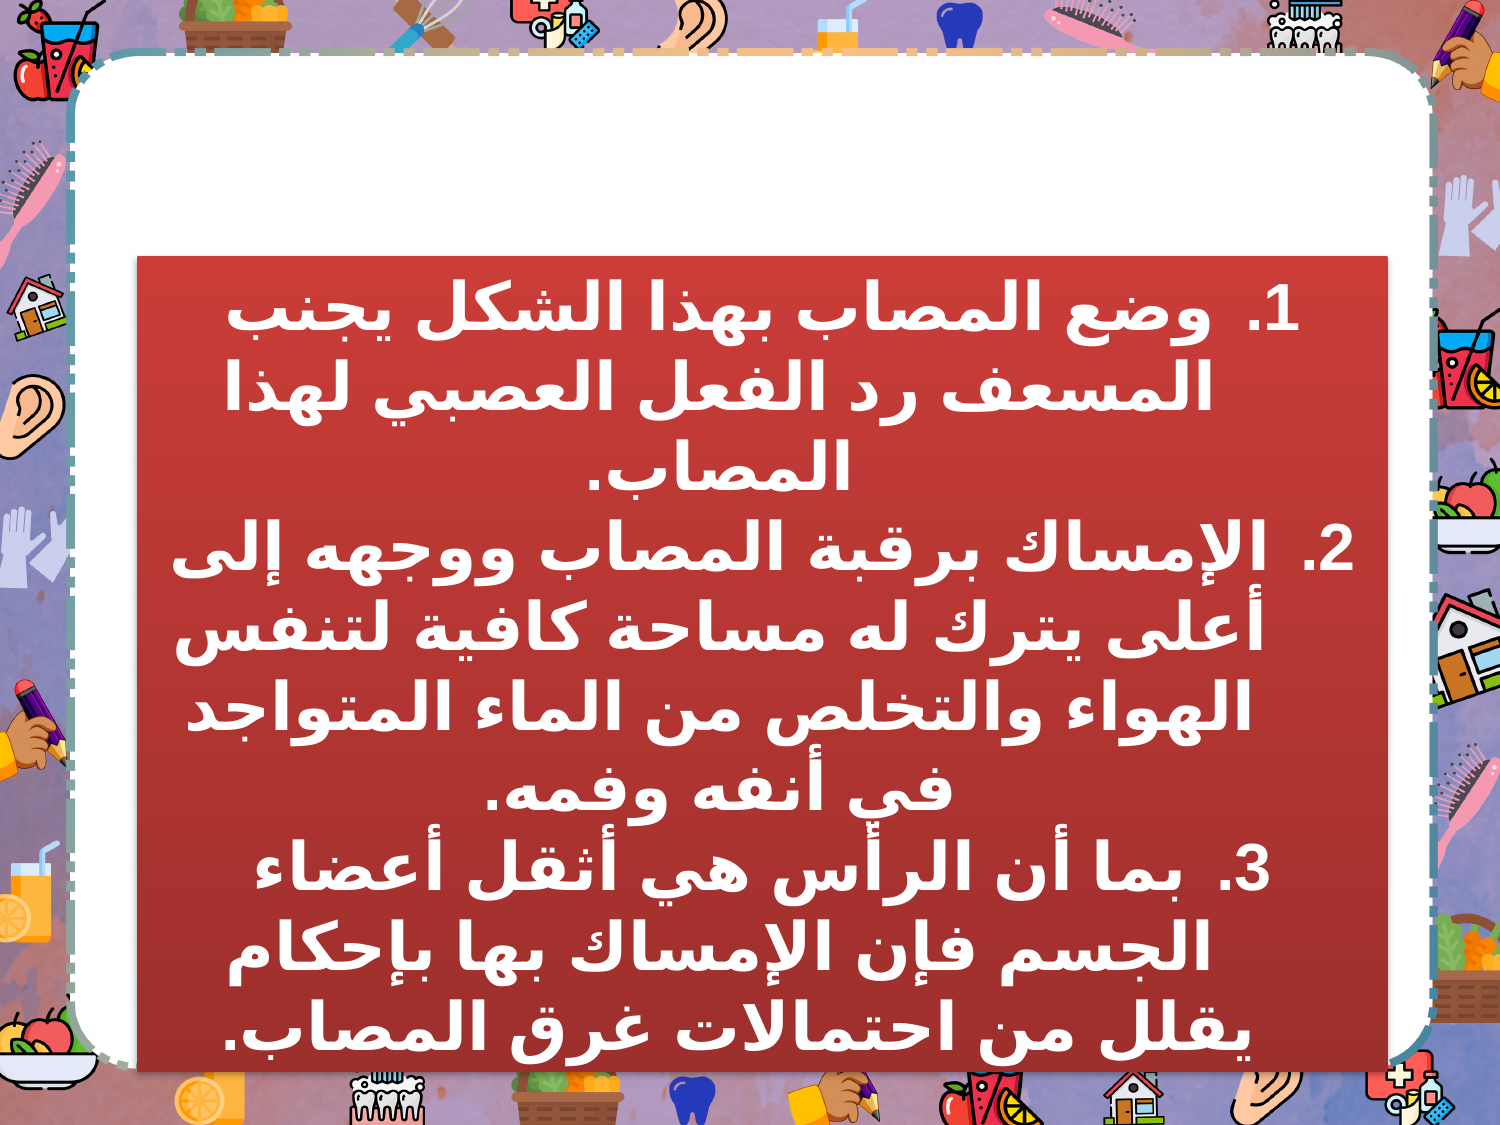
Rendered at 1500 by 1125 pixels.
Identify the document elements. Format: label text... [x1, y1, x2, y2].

text_box وضع المصاب بهذا الشكل يجنب المسعف رد الفعل العصبي لهذا المصاب. الإمساك برقبة المصاب ووجهه إلى أعلى يترك له مساحة كافية لتنفس الهواء والتخلص من الماء المتواجد في أنفه وفمه. بما أن الرأس هي أثقل أعضاء الجسم فإن الإمساك بها بإحكام يقلل من احتمالات غرق المصاب. [137, 256, 1388, 1072]
picture [0, 0, 1500, 1125]
